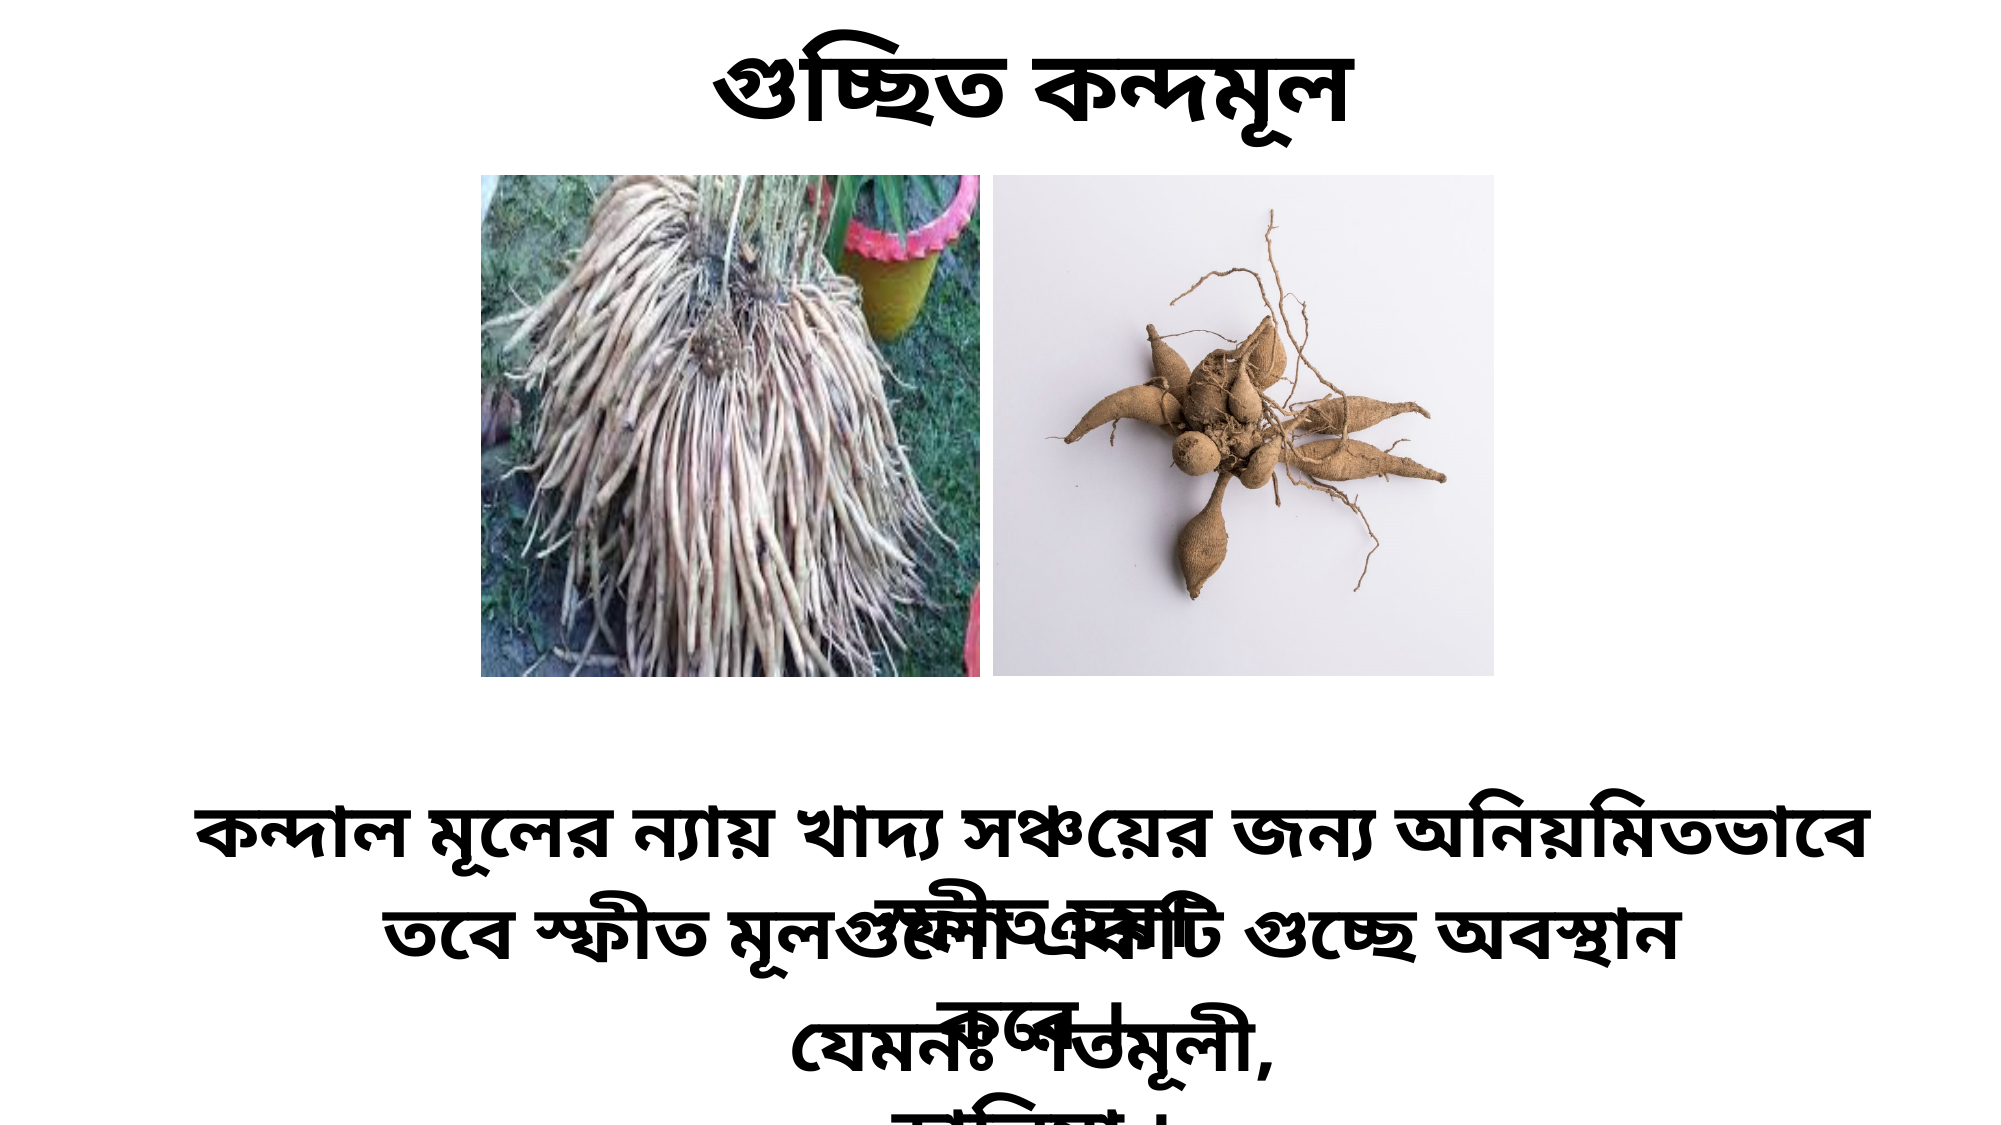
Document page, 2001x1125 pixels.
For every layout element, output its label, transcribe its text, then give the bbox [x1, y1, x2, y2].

picture [481, 175, 980, 677]
text_box কন্দাল মূলের ন্যায় খাদ্য সঞ্চয়ের জন্য অনিয়মিতভাবে স্ফীত হয়। [163, 774, 1903, 970]
text_box যেমনঃ শতমূলী, ডালিয়া । [669, 988, 1397, 1125]
text_box তবে স্ফীত মূলগুলো একটি গুচ্ছে অবস্থান করে । [291, 877, 1774, 1072]
text_box গুচ্ছিত কন্দমূল [668, 13, 1398, 149]
picture [993, 175, 1494, 676]
